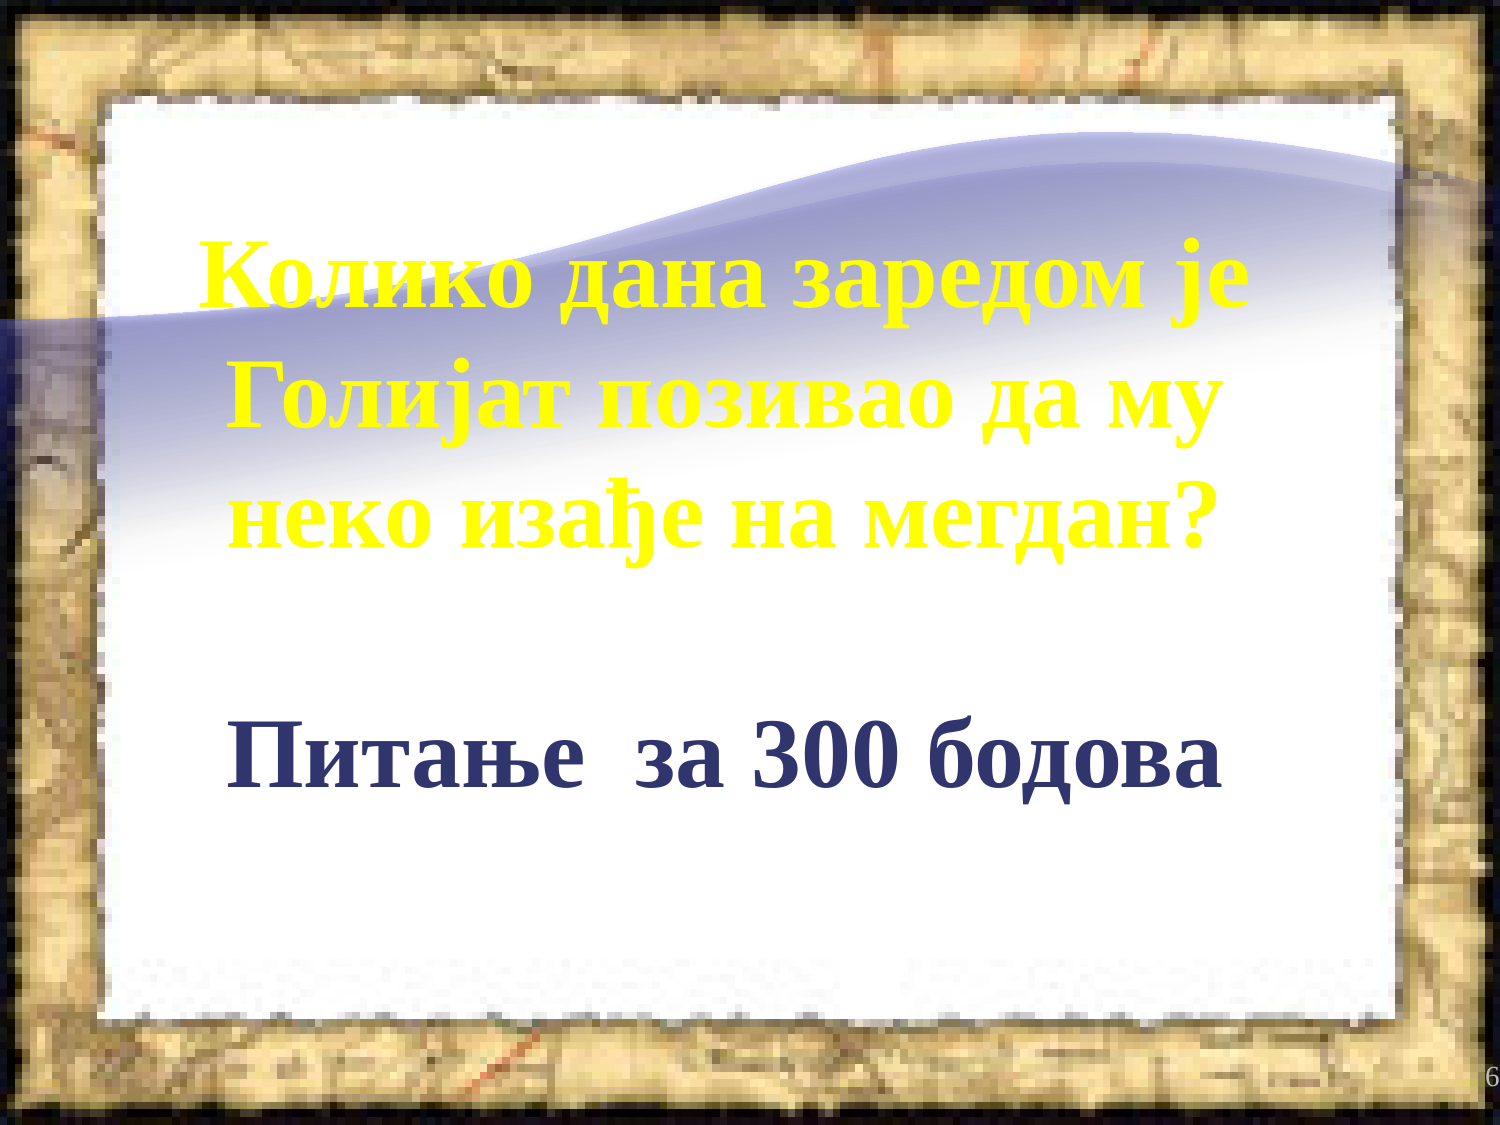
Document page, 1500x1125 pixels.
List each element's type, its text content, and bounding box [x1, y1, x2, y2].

picture [0, 0, 1500, 1125]
slide_number 6 [1187, 1025, 1500, 1100]
text_box Колико дана заредом је Голијат позивао да му неко изађе на мегдан? Питање за 300 бодова [124, 200, 1325, 815]
picture [1365, 176, 1407, 186]
